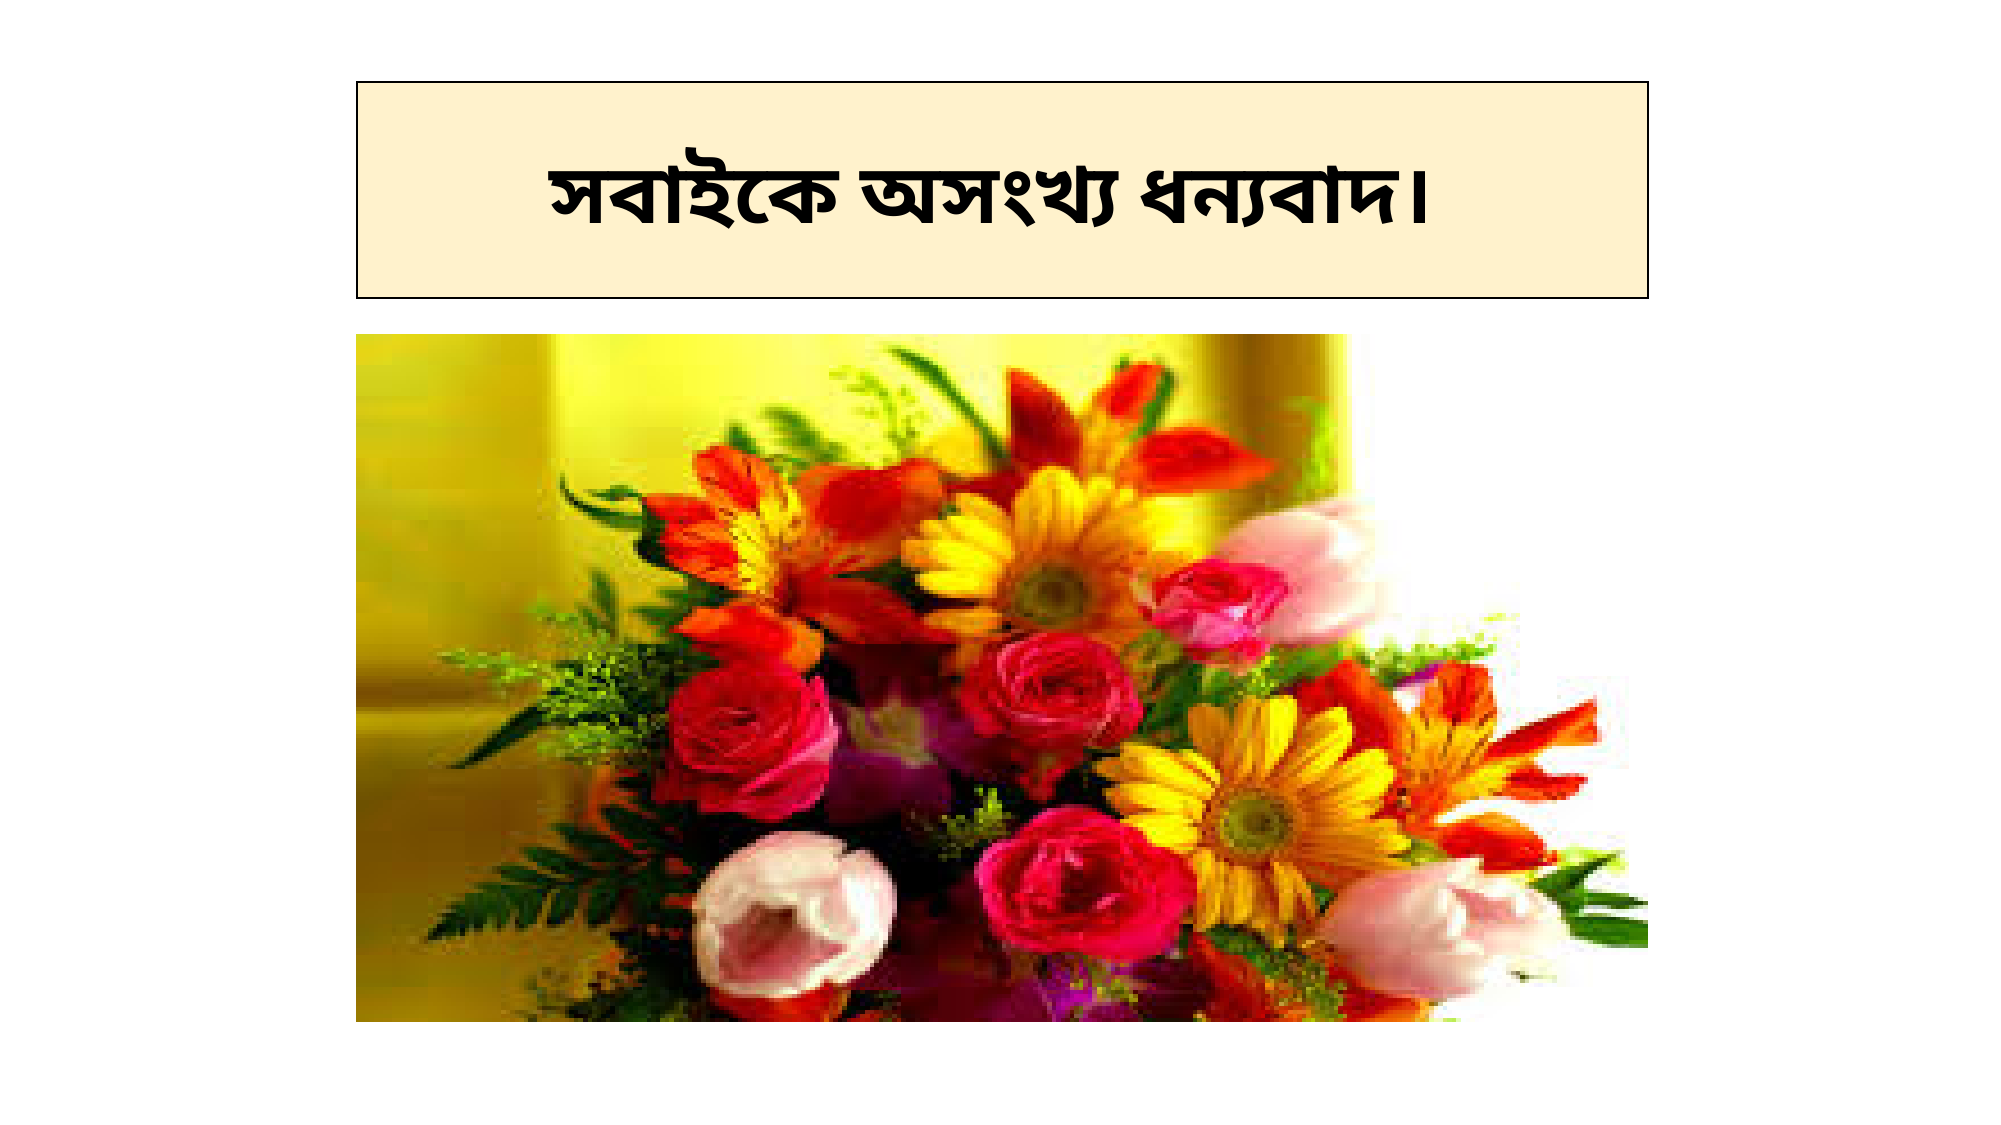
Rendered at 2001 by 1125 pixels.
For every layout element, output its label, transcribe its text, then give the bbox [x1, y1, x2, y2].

picture [356, 333, 1648, 1022]
text_box সবাইকে অসংখ্য ধন্যবাদ। [356, 81, 1649, 299]
